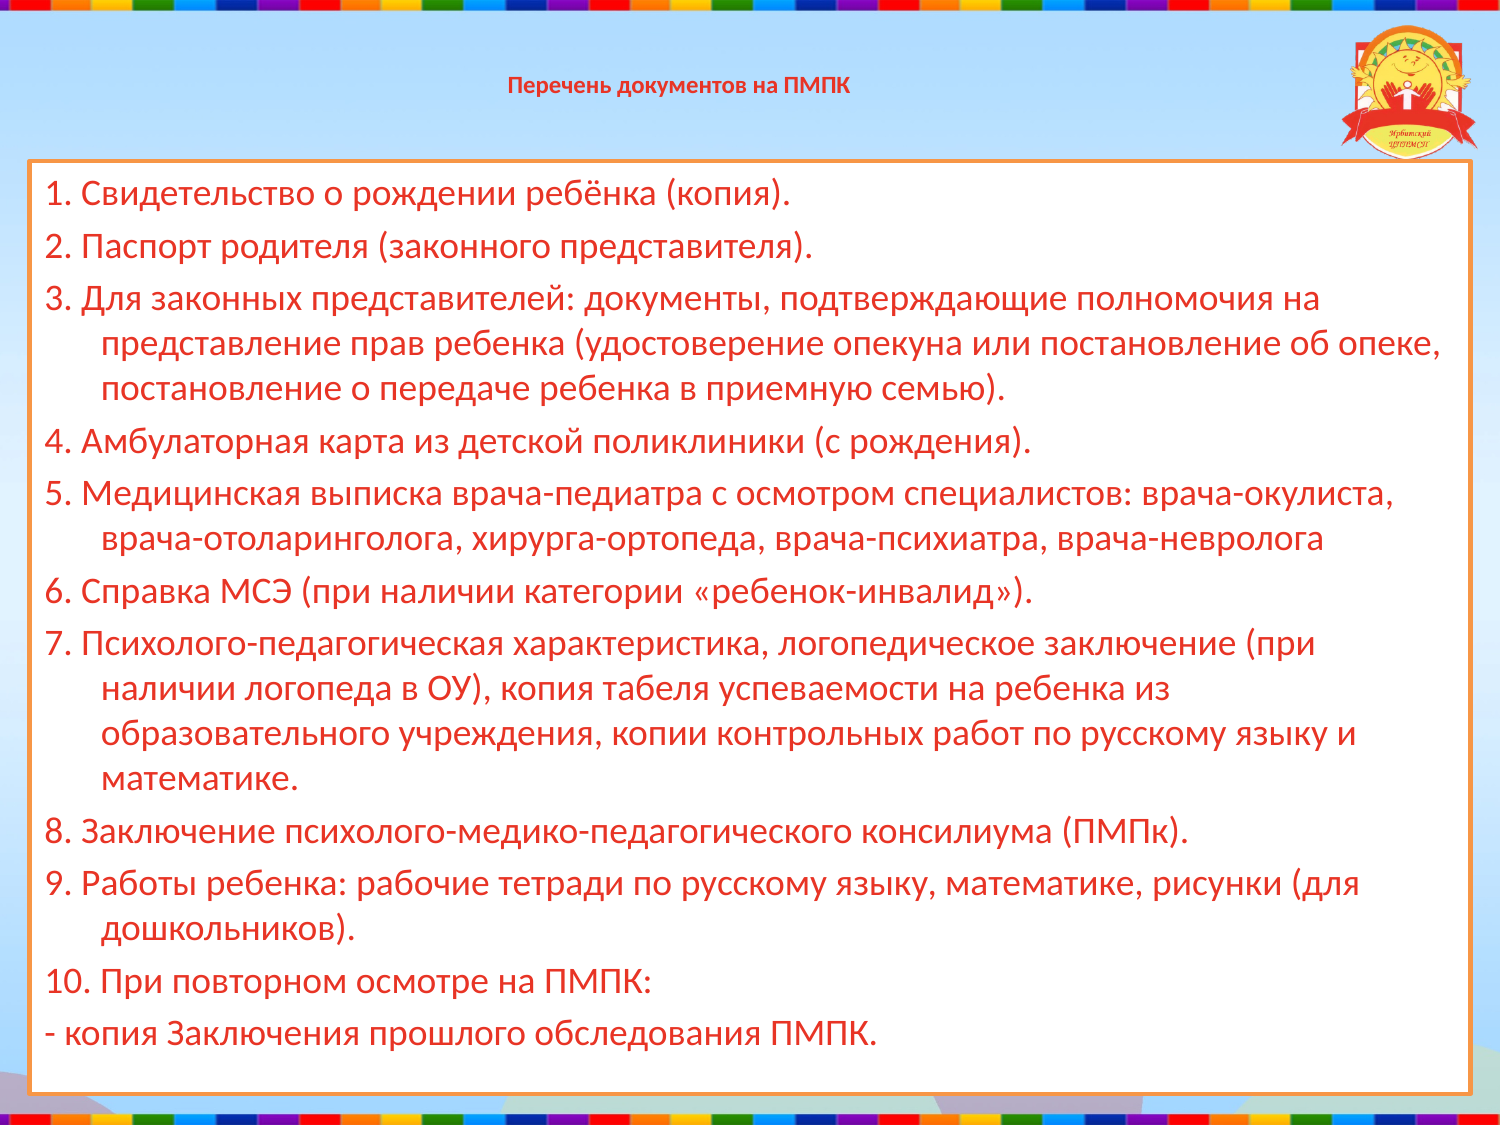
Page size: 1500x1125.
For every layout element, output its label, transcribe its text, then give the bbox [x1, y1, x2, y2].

title Перечень документов на ПМПК [29, 30, 1329, 138]
picture [0, 0, 1500, 1125]
list 1. Свидетельство о рождении ребёнка (копия). 2. Паспорт родителя (законного представителя). 3. Для законных представителей: документы, подтверждающие полномочия на представление прав ребенка (удостоверение опекуна или постановление об опеке, постановление о передаче ребенка в приемную семью). 4. Амбулаторная карта из детской поликлиники (с рождения). 5. Медицинская выписка врача-педиатра с осмотром специалистов: врача-окулиста, врача-отоларинголога, хирурга-ортопеда, врача-психиатра, врача-невролога 6. Справка МСЭ (при наличии категории «ребенок-инвалид»). 7. Психолого-педагогическая характеристика, логопедическое заключение (при наличии логопеда в ОУ), копия табеля успеваемости на ребенка из образовательного учреждения, копии контрольных работ по русскому языку и математике. 8. Заключение психолого-медико-педагогического консилиума (ПМПк). 9. Работы ребенка: рабочие тетради по русскому языку, математике, рисунки (для дошкольников). 10. При повторном осмотре на ПМПК: - копия Заключения прошлого обследования ПМПК. [27, 159, 1473, 1096]
